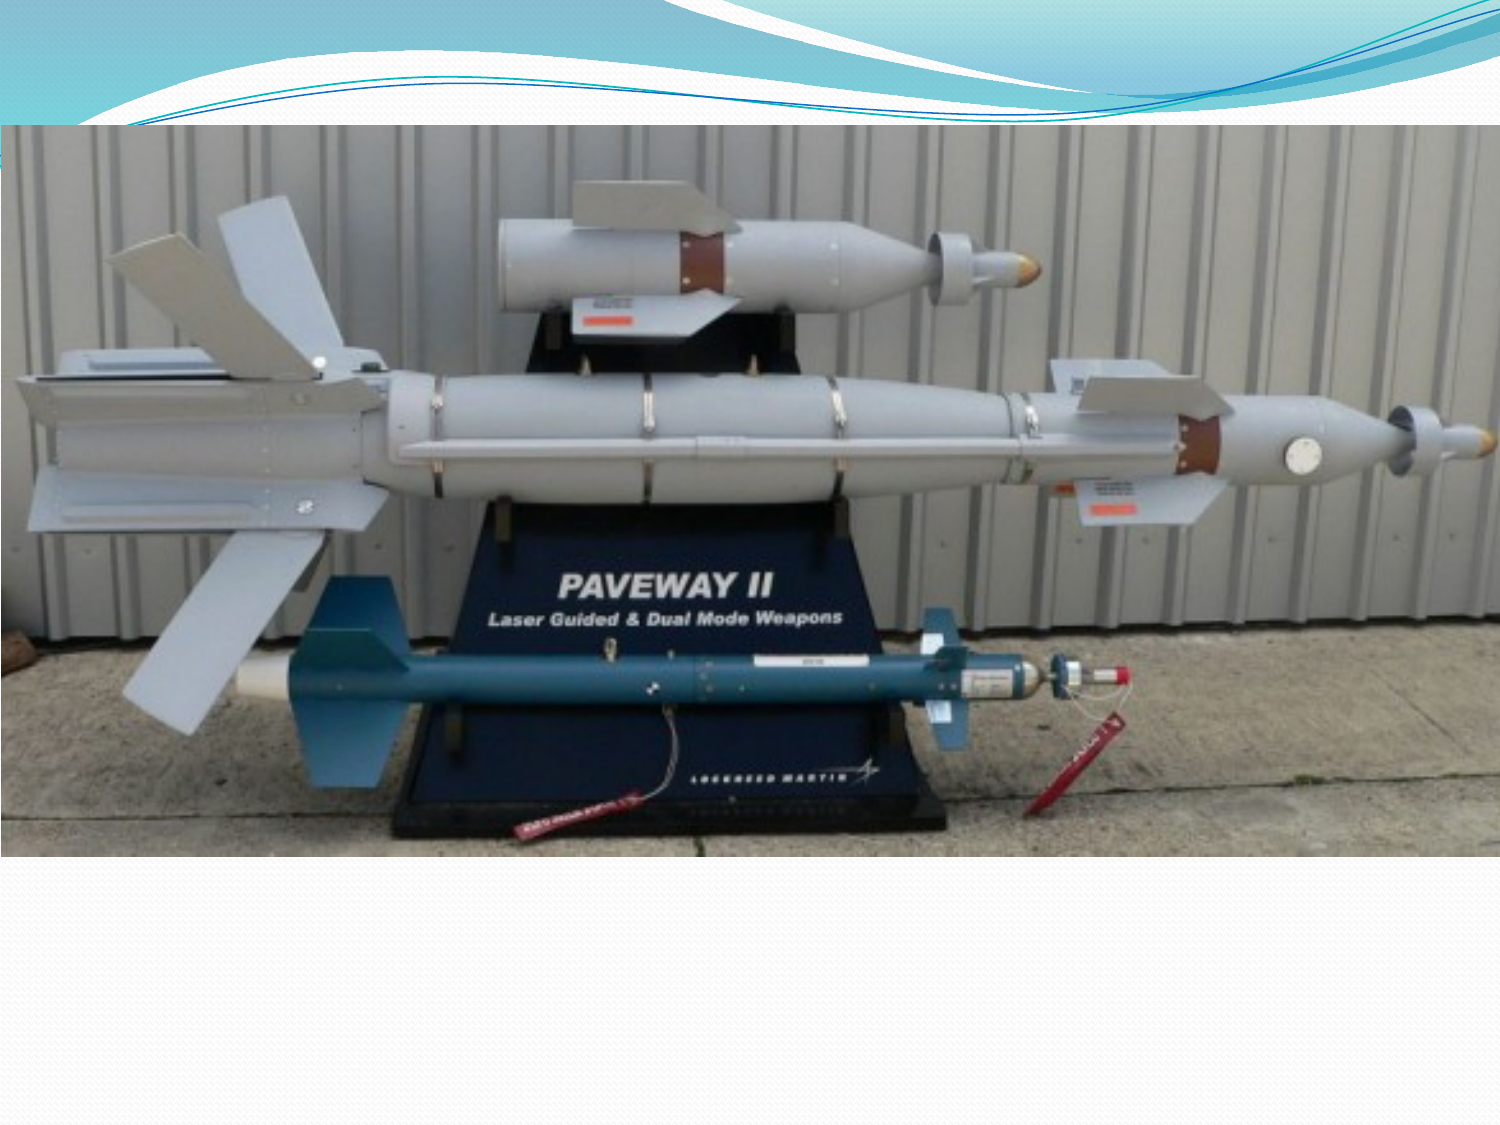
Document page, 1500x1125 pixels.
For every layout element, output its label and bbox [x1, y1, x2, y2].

list [0, 125, 1500, 857]
